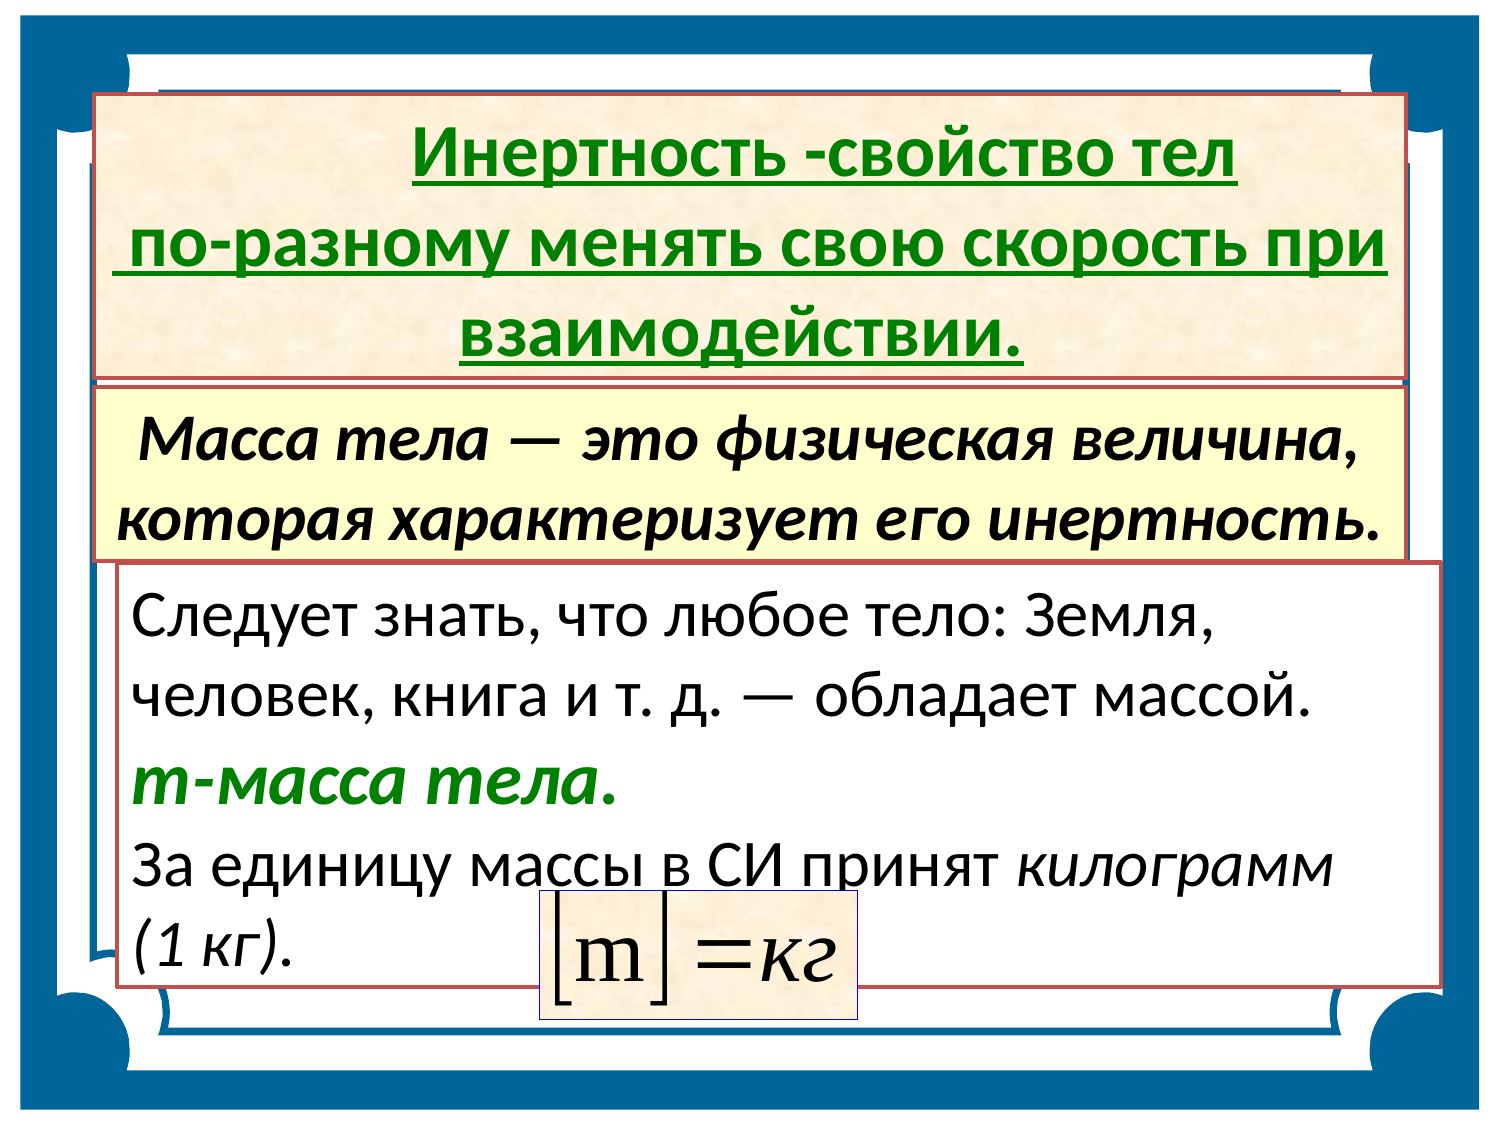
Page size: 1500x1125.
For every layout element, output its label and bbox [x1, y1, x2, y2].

text_box [538, 890, 858, 1020]
text_box [20, 15, 1480, 1110]
